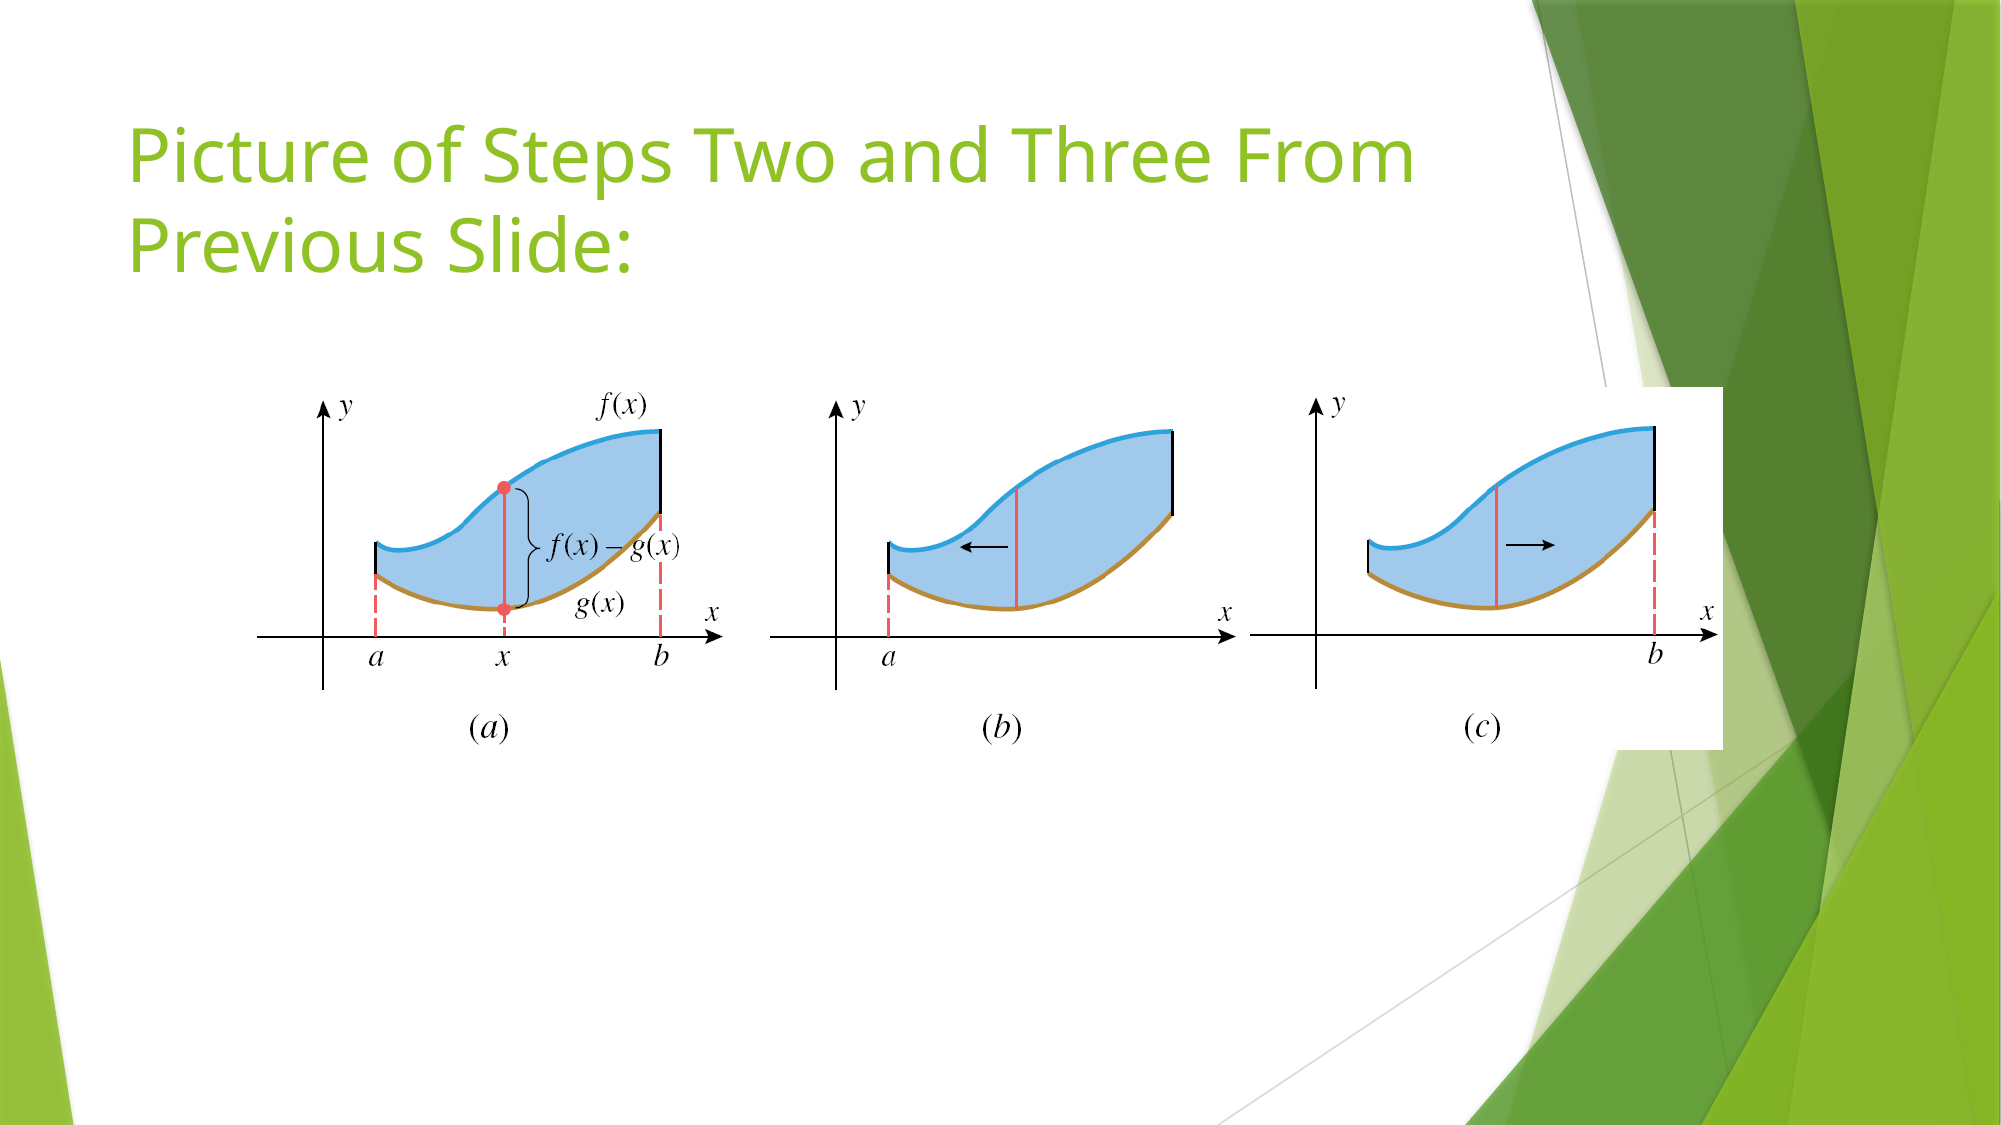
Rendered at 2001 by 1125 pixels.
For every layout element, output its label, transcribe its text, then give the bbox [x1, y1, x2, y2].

title Picture of Steps Two and Three From Previous Slide: [111, 99, 1522, 317]
picture [1249, 386, 1724, 751]
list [249, 386, 1249, 751]
